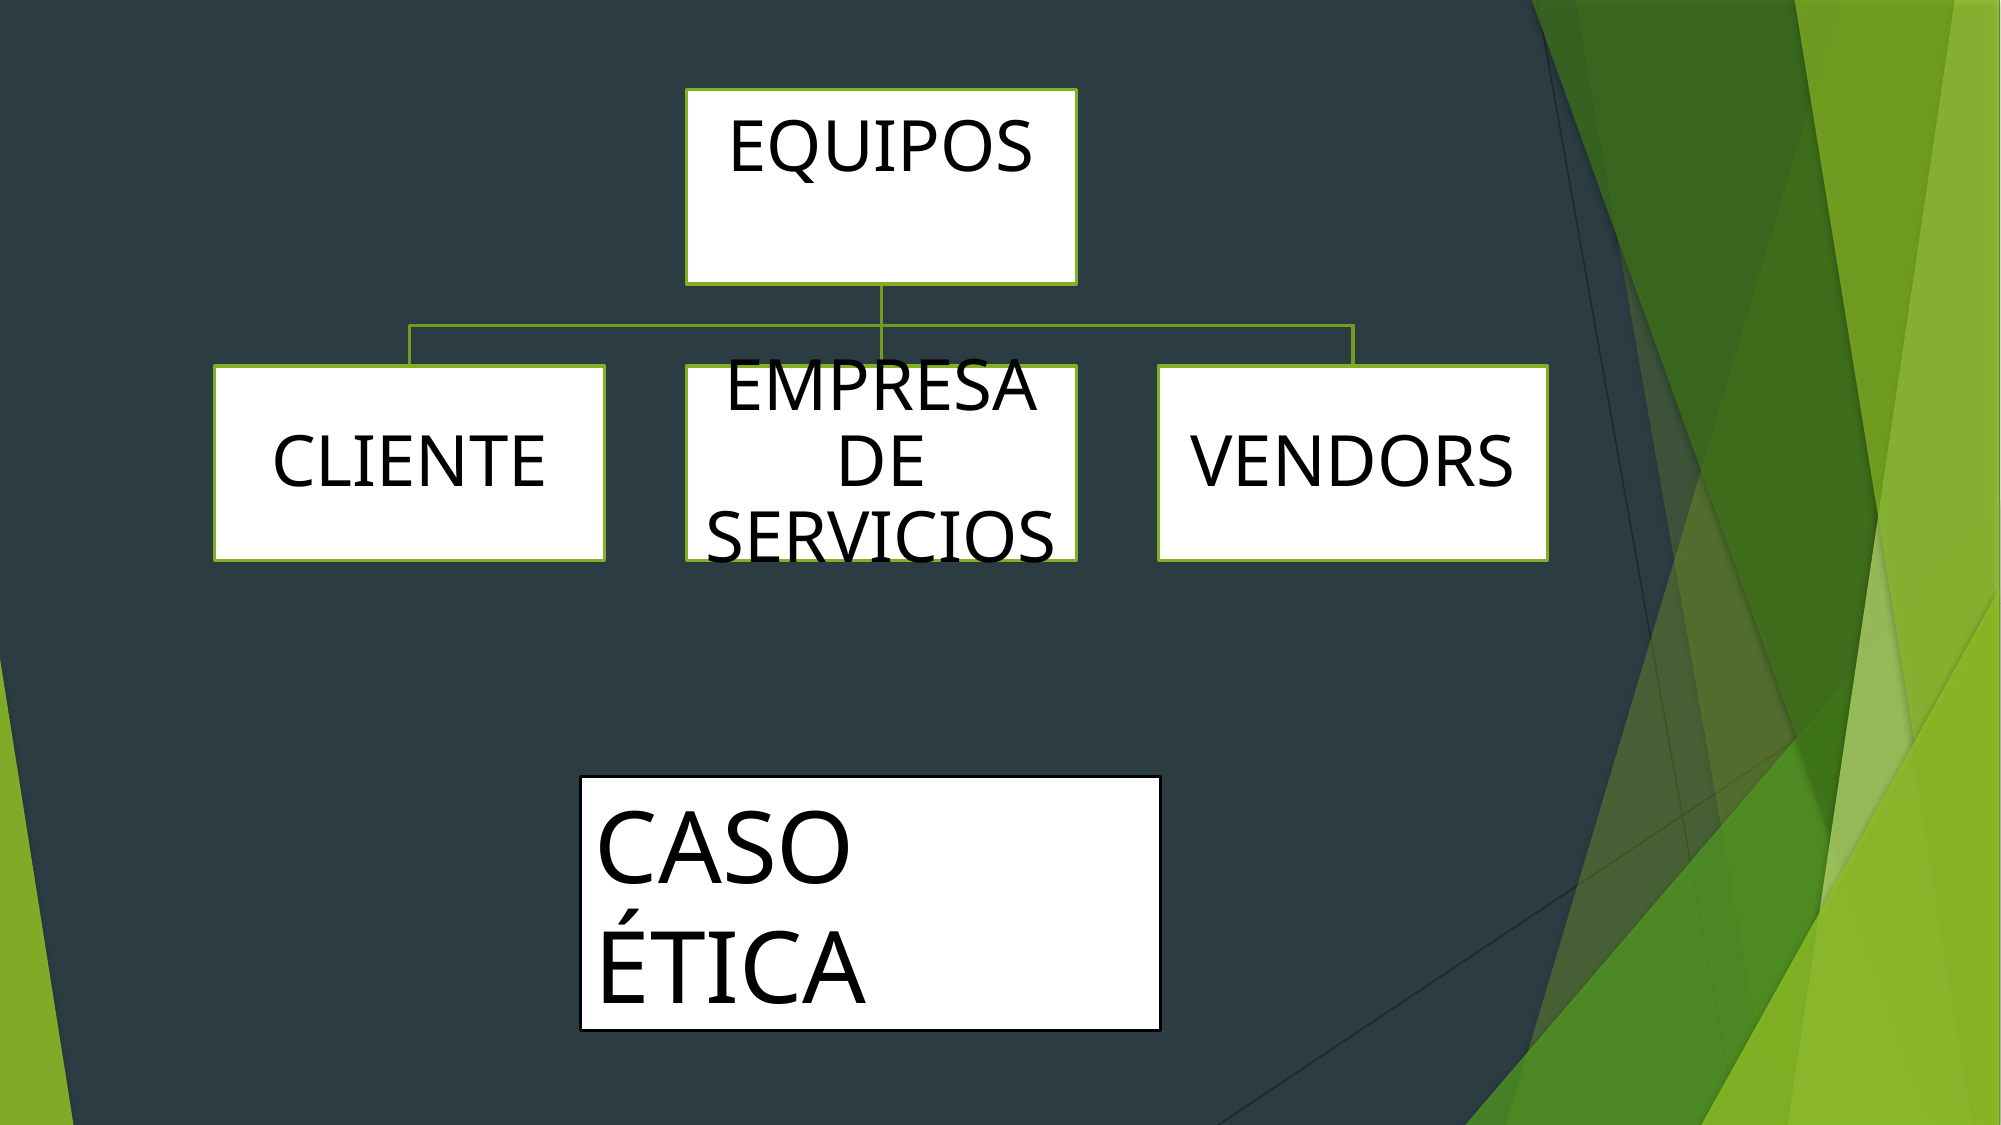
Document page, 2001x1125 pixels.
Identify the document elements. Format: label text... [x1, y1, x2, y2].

text_box CASO ÉTICA [579, 775, 1162, 1032]
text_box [214, 87, 1549, 563]
